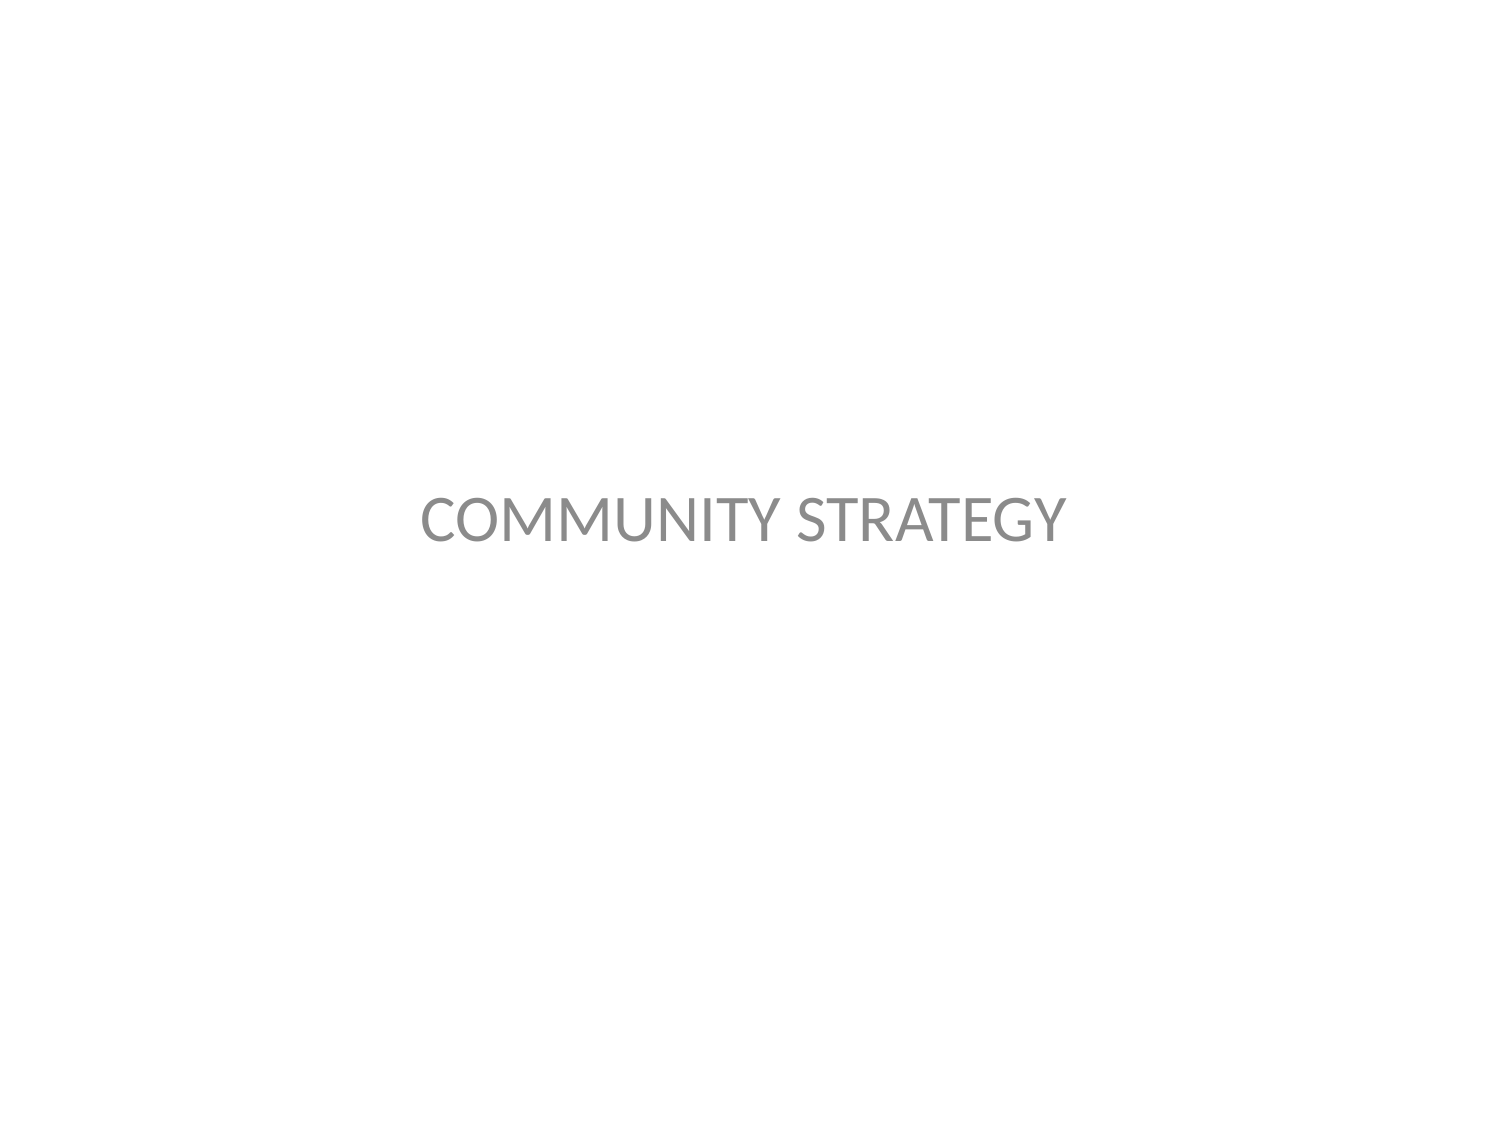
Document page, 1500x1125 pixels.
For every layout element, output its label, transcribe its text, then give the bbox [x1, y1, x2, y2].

subtitle COMMUNITY STRATEGY [50, 187, 1438, 1063]
